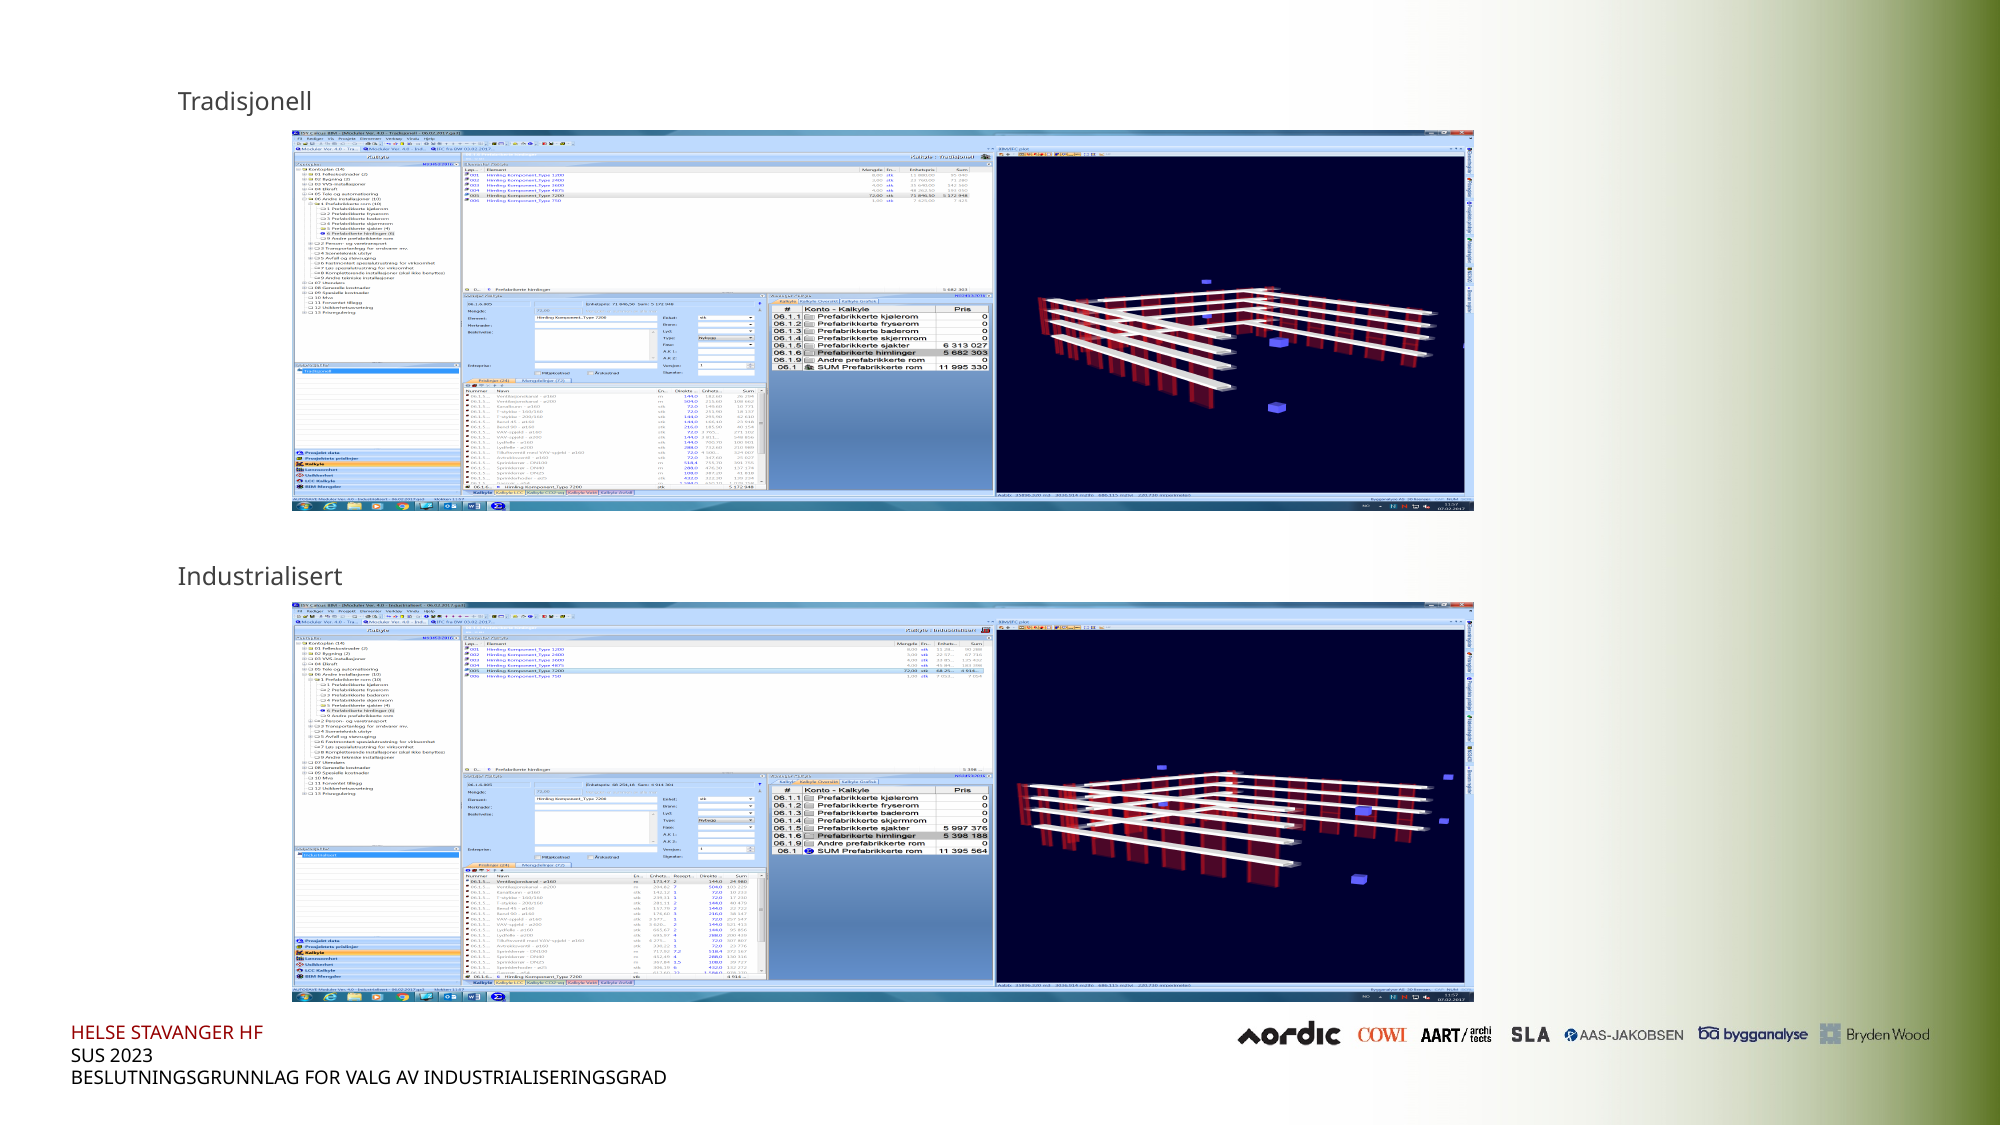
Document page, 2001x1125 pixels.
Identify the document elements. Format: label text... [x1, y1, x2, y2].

text_box Industrialisert [163, 552, 928, 748]
picture [292, 0, 2000, 1125]
text_box Tradisjonell [163, 78, 928, 303]
